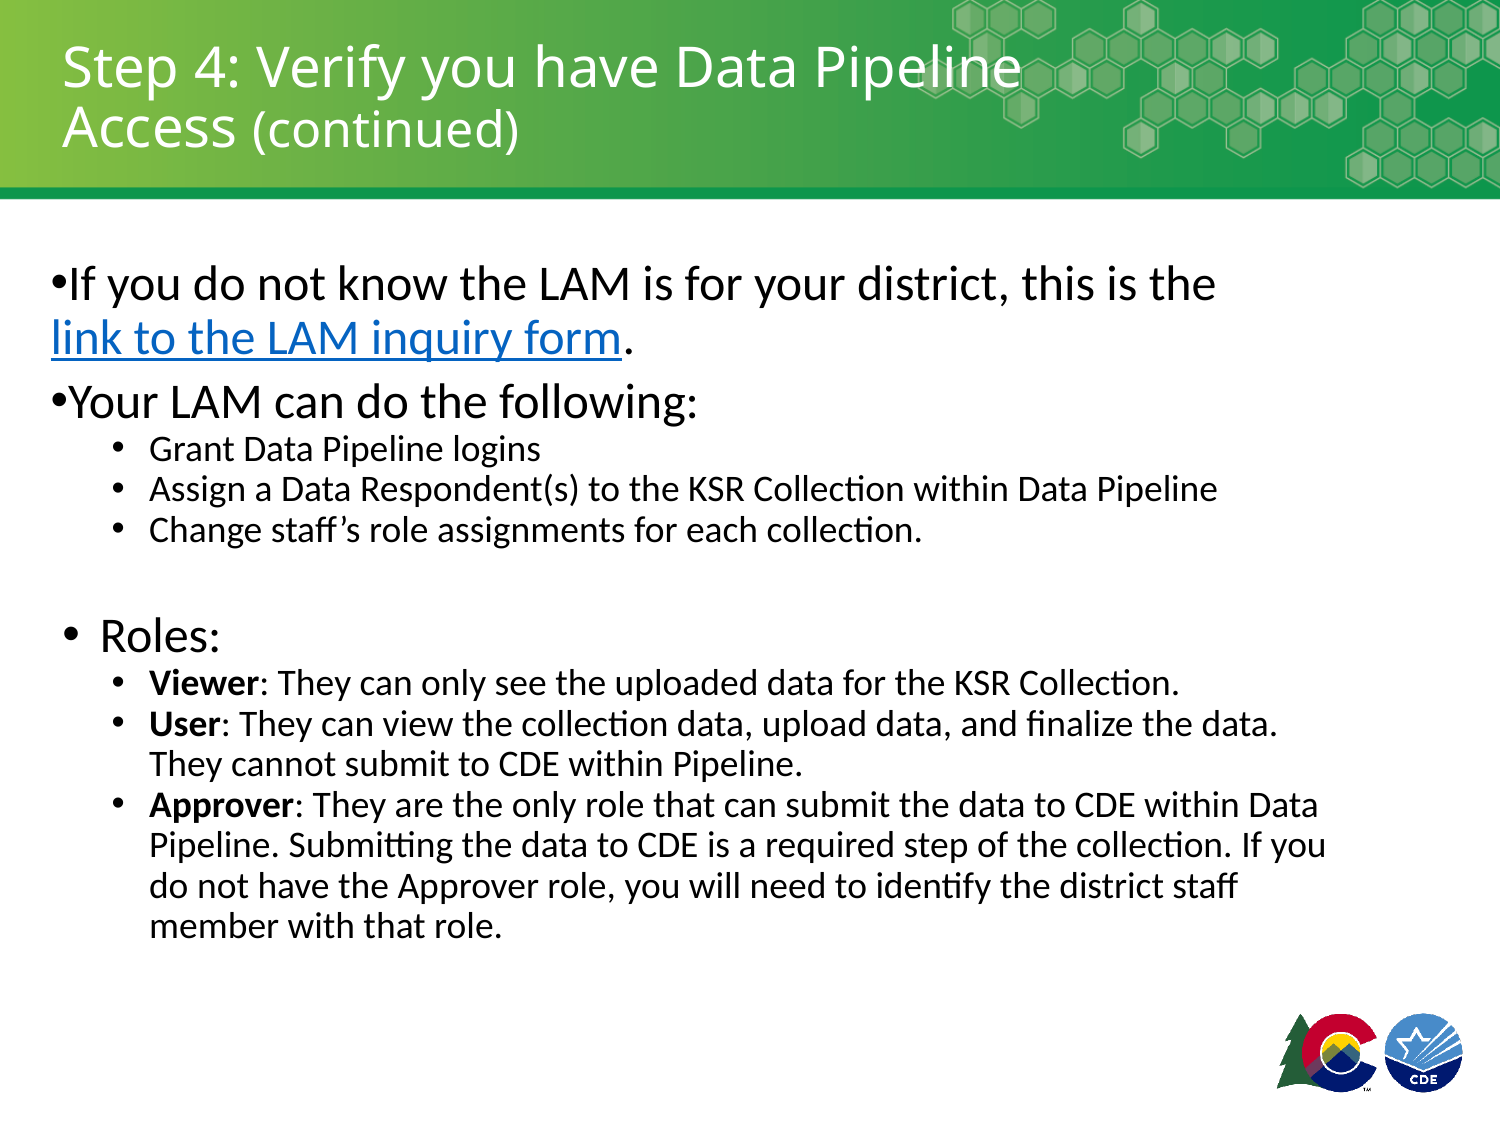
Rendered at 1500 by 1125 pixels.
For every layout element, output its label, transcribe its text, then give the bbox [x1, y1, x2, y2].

picture [1275, 1012, 1463, 1093]
title Step 4: Verify you have Data Pipeline Access (continued) [62, 38, 1120, 202]
list If you do not know the LAM is for your district, this is the link to the LAM inquiry form. Your LAM can do the following: Grant Data Pipeline logins Assign a Data Respondent(s) to the KSR Collection within Data Pipeline Change staff’s role assignments for each collection. Roles: Viewer: They can only see the uploaded data for the KSR Collection. User: They can view the collection data, upload data, and finalize the data. They cannot submit to CDE within Pipeline. Approver: They are the only role that can submit the data to CDE within Data Pipeline. Submitting the data to CDE is a required step of the collection. If you do not have the Approver role, you will need to identify the district staff member with that role. [50, 257, 1358, 1041]
picture [0, 0, 1500, 200]
